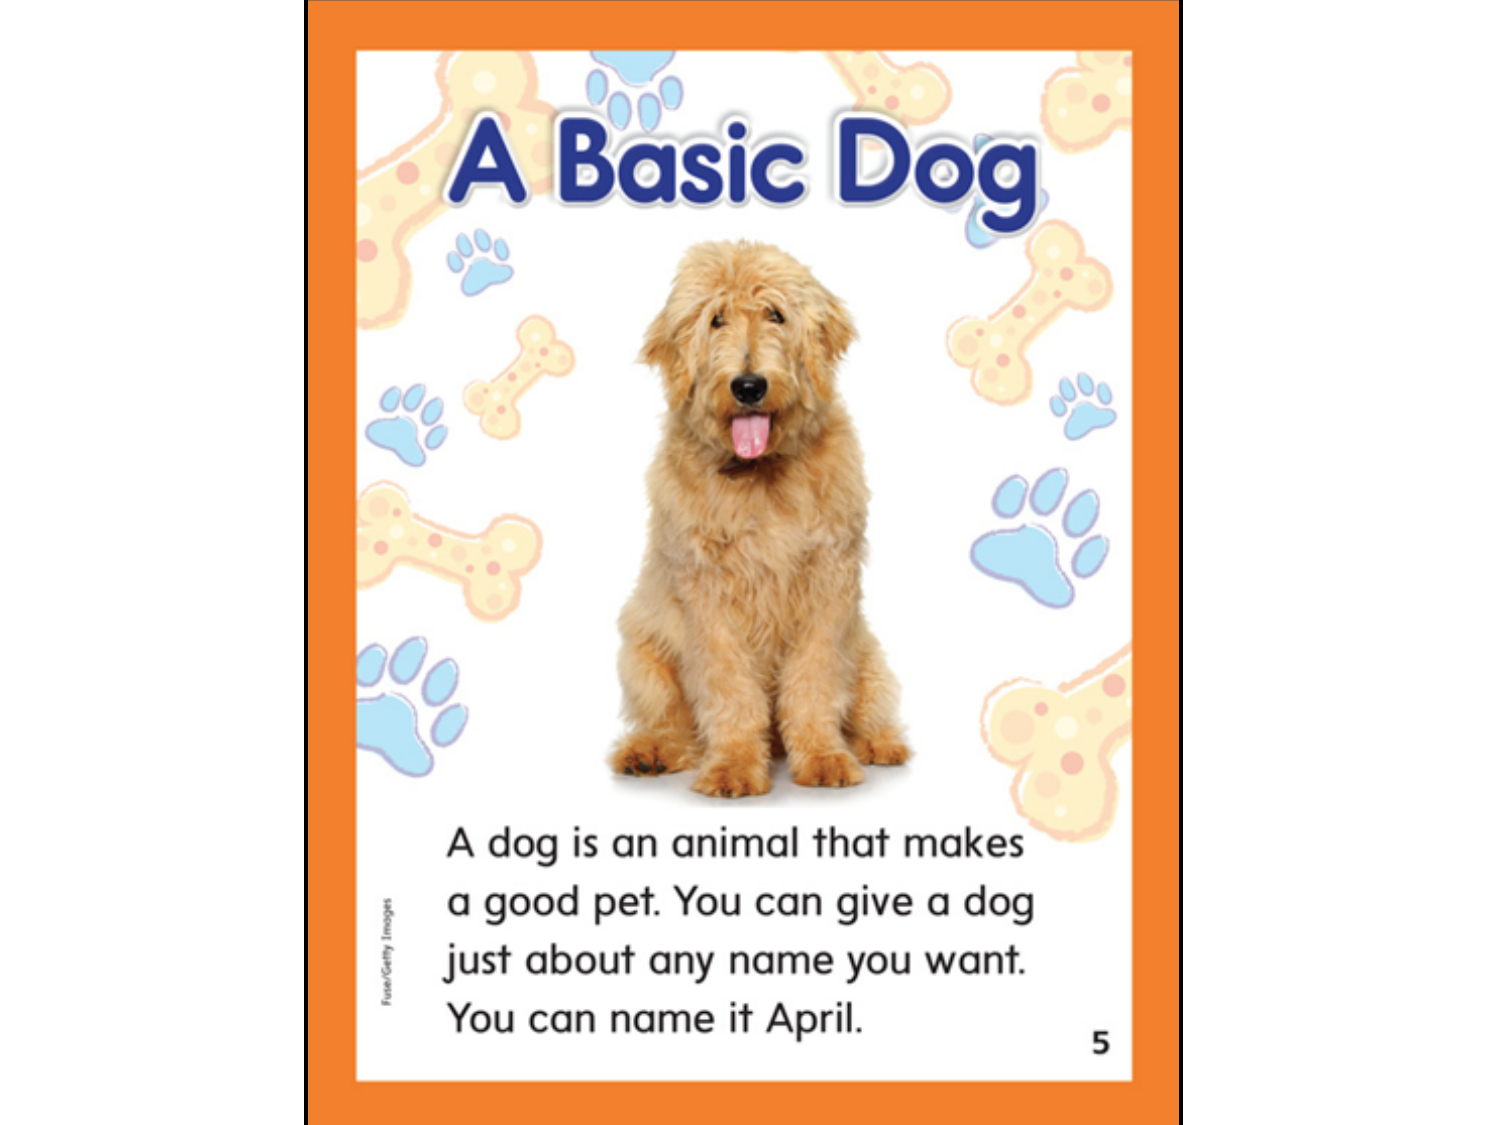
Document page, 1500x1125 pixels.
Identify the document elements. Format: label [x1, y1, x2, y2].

picture [307, 0, 1180, 1125]
